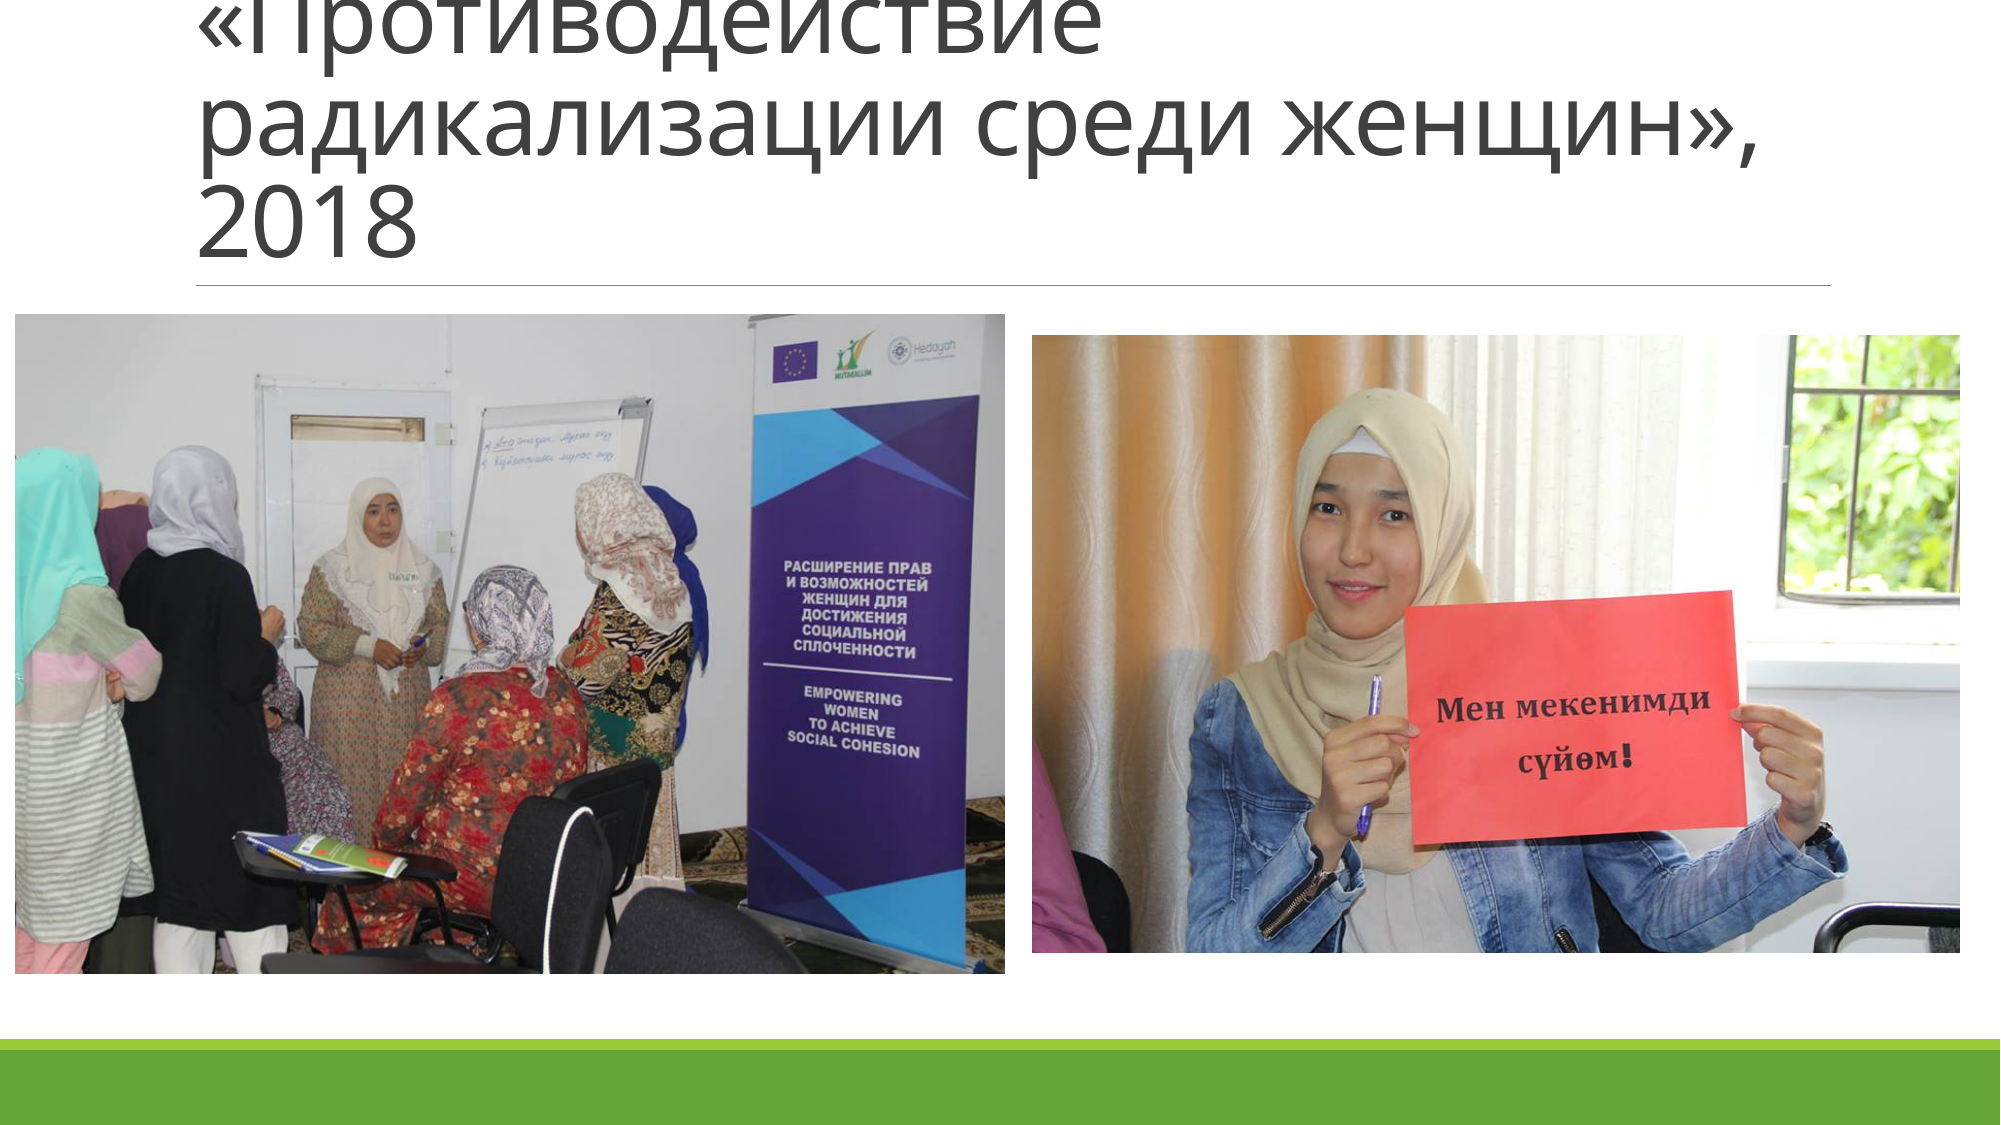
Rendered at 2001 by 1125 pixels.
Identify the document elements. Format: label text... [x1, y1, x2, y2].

title Тренинг в Бишкеке «Противодействие радикализации среди женщин», 2018 [180, 47, 1830, 285]
picture [1032, 334, 1960, 954]
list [14, 313, 1006, 975]
